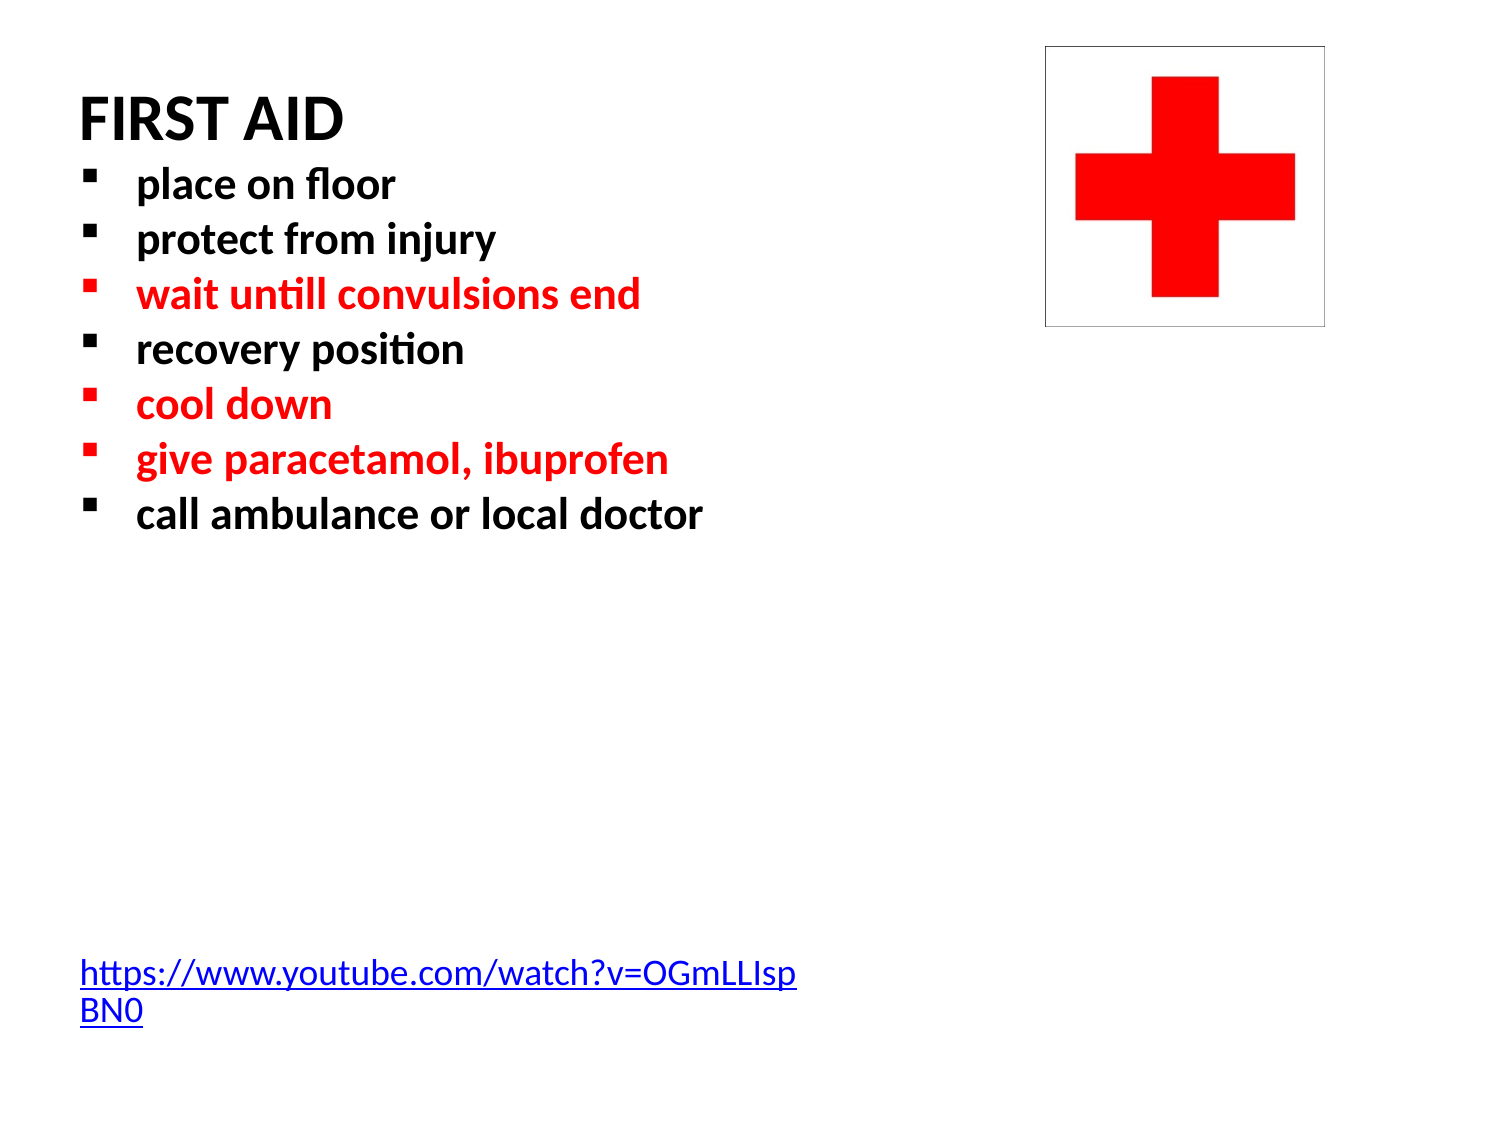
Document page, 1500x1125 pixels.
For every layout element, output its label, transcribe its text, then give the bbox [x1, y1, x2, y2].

text_box FIRST AID place on floor protect from injury wait untill convulsions end recovery position cool down give paracetamol, ibuprofen call ambulance or local doctor [64, 66, 1447, 656]
picture [1045, 46, 1326, 327]
text_box https://www.youtube.com/watch?v=OGmLLIspBN0 [64, 940, 815, 1001]
